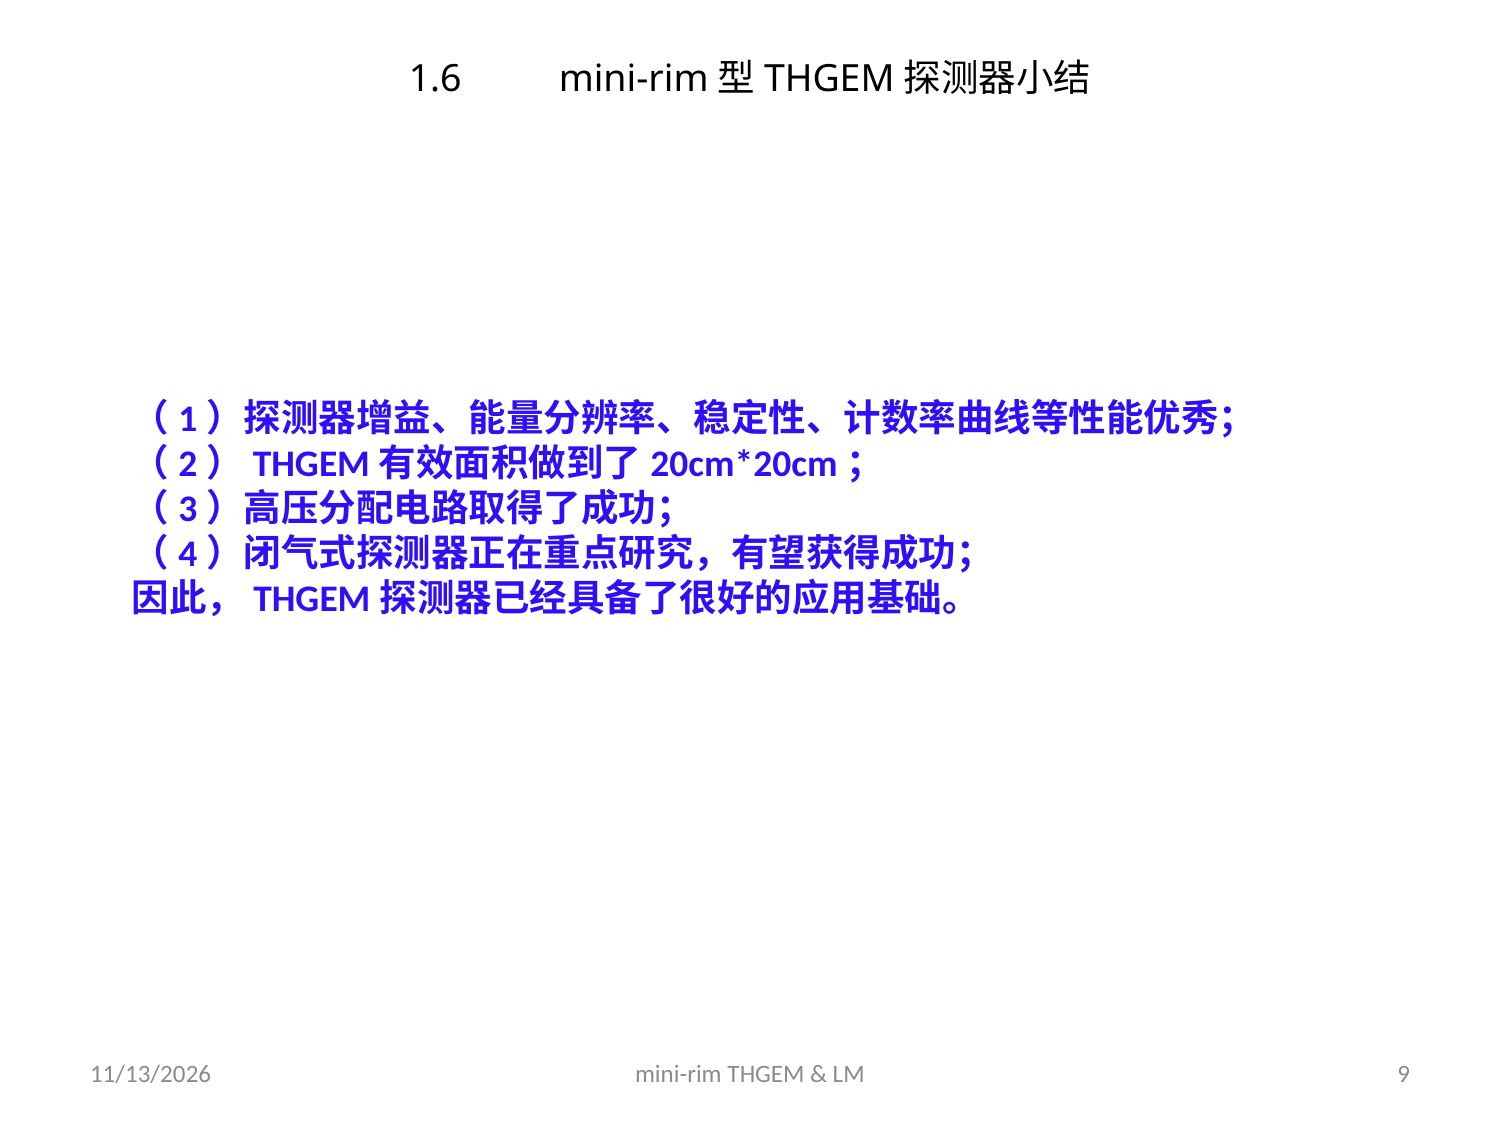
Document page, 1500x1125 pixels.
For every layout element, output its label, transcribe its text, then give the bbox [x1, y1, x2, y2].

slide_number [75, 1042, 425, 1103]
slide_number 9 [1074, 1042, 1425, 1103]
footer mini-rim THGEM & LM [512, 1042, 988, 1103]
text_box 1.6 mini-rim型THGEM探测器小结 [269, 46, 1231, 107]
text_box （1）探测器增益、能量分辨率、稳定性、计数率曲线等性能优秀； （2）THGEM有效面积做到了20cm*20cm； （3）高压分配电路取得了成功； （4）闭气式探测器正在重点研究，有望获得成功； 因此，THGEM探测器已经具备了很好的应用基础。 [117, 386, 1442, 627]
